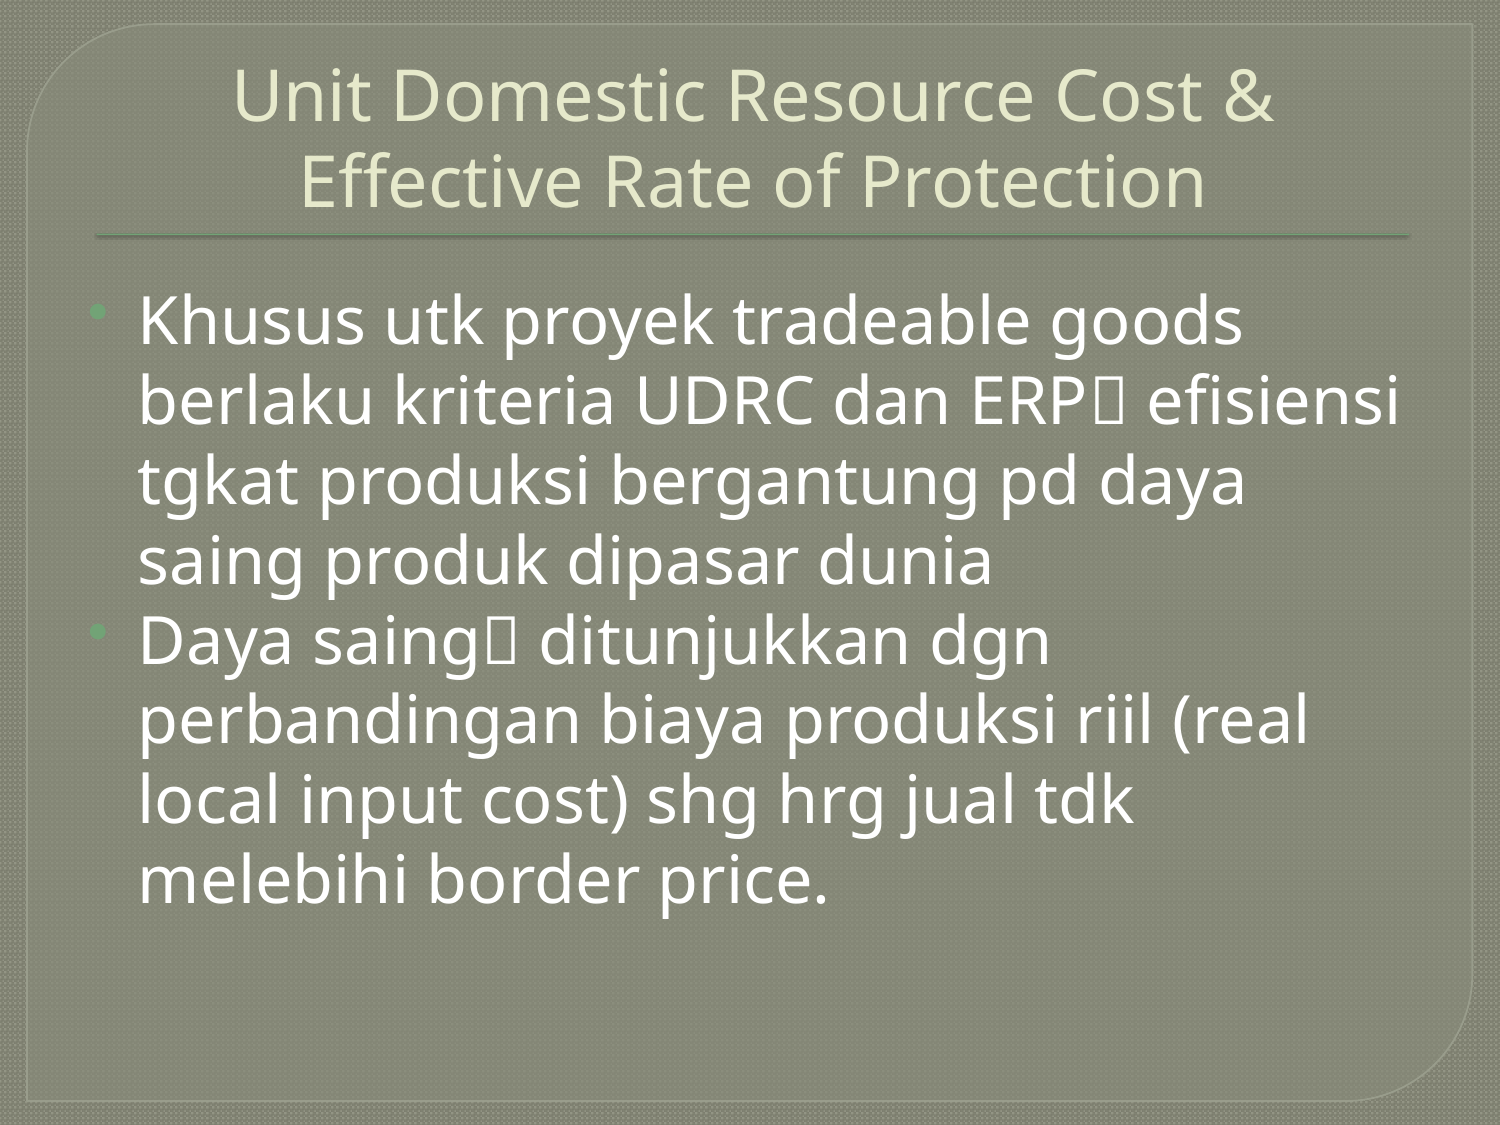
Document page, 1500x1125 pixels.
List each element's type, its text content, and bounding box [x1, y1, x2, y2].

title Unit Domestic Resource Cost & Effective Rate of Protection [75, 41, 1425, 230]
list Khusus utk proyek tradeable goods berlaku kriteria UDRC dan ERP efisiensi tgkat produksi bergantung pd daya saing produk dipasar dunia Daya saing ditunjukkan dgn perbandingan biaya produksi riil (real local input cost) shg hrg jual tdk melebihi border price. [74, 269, 1426, 1013]
